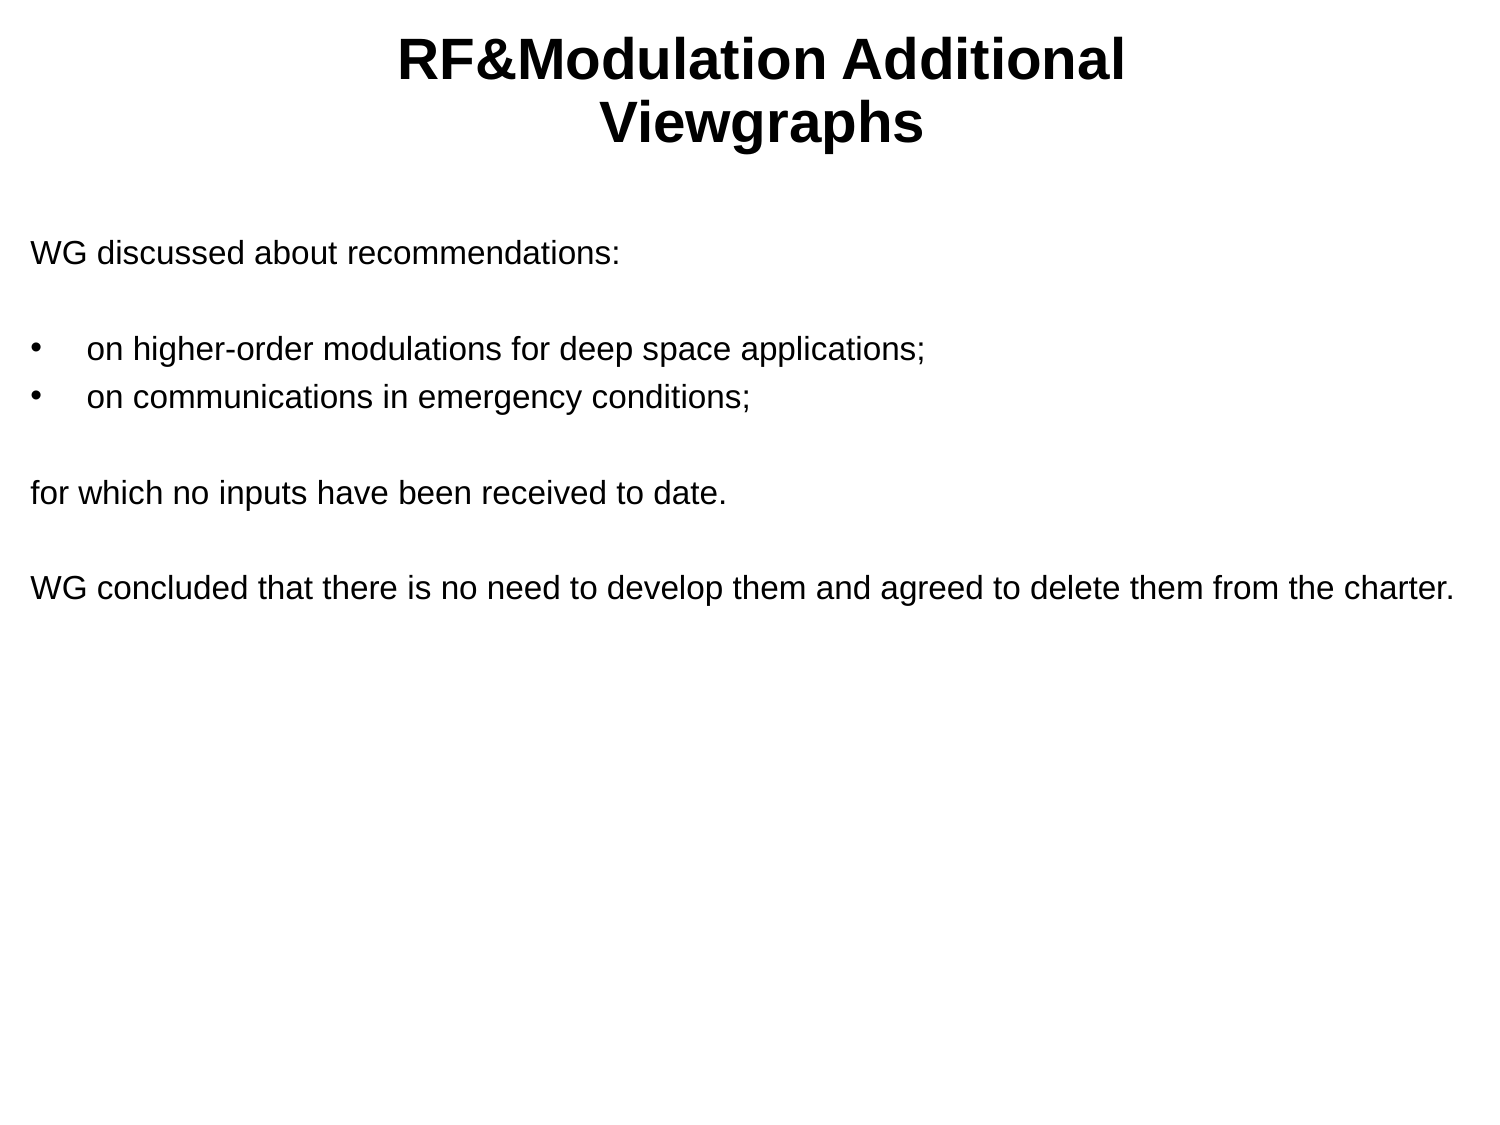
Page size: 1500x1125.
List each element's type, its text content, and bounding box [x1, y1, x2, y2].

text_box RF&Modulation Additional Viewgraphs [145, 20, 1305, 109]
text_box WG discussed about recommendations: on higher-order modulations for deep space applications; on communications in emergency conditions; for which no inputs have been received to date. WG concluded that there is no need to develop them and agreed to delete them from the charter. [22, 127, 1478, 1054]
